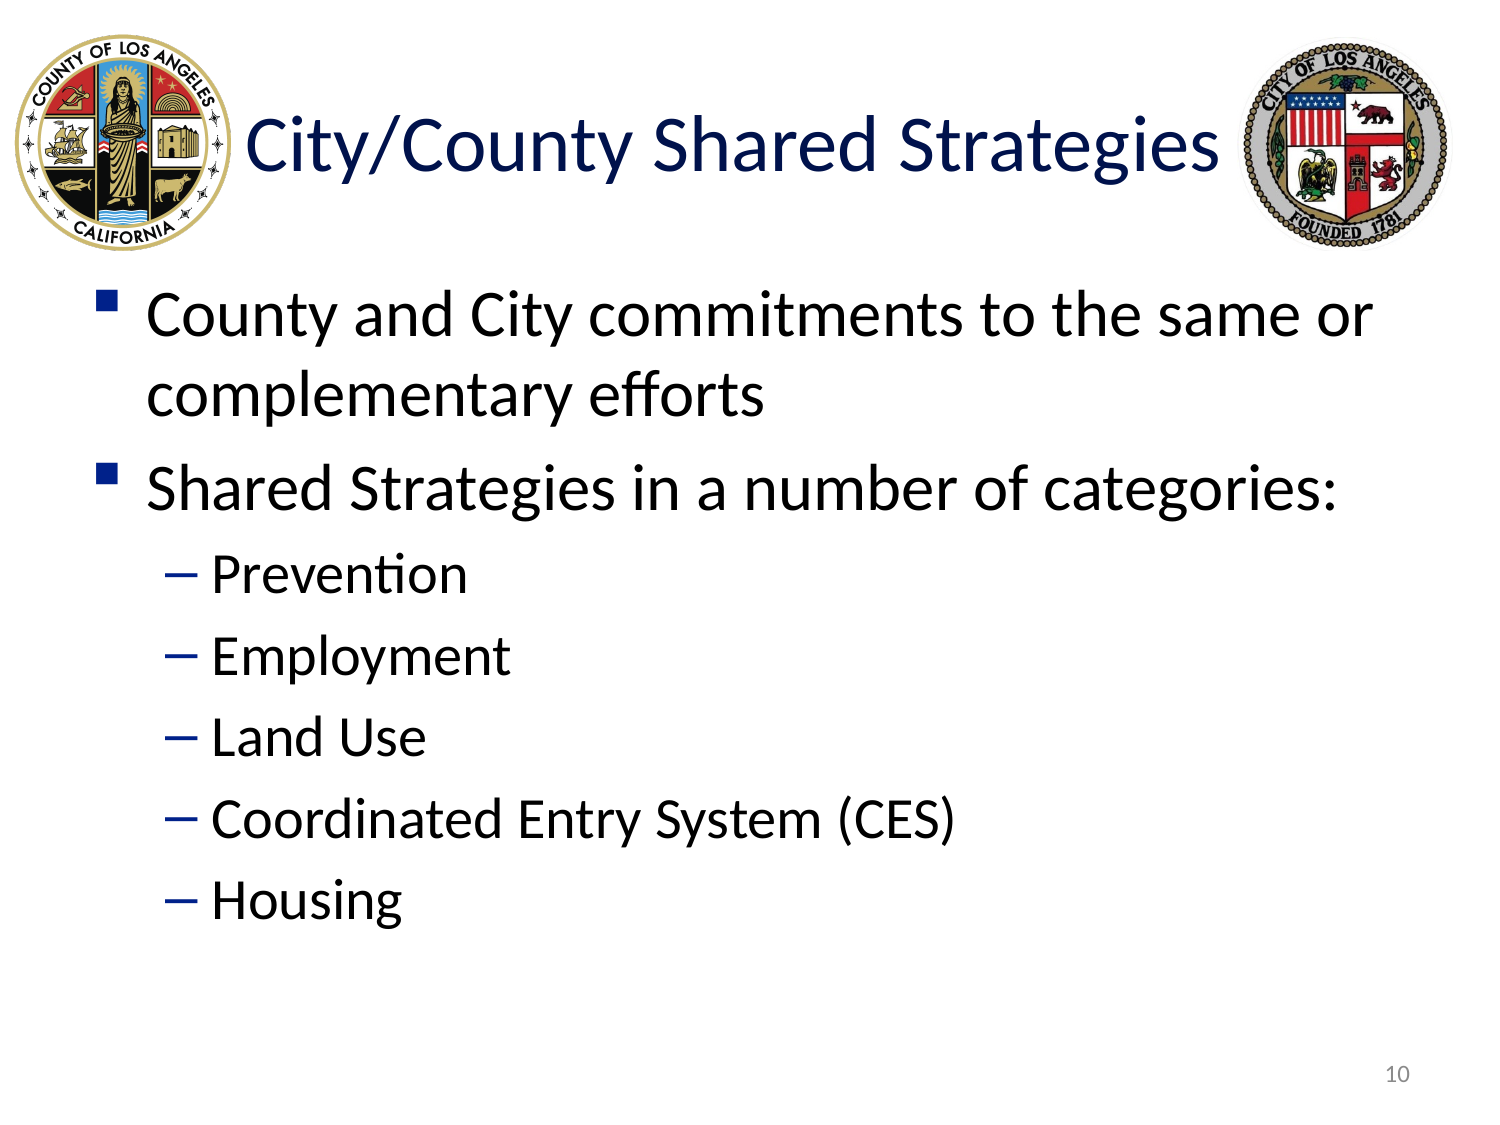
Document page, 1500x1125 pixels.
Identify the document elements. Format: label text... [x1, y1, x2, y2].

picture [1237, 37, 1453, 251]
slide_number 10 [1074, 1042, 1425, 1103]
list County and City commitments to the same or complementary efforts Shared Strategies in a number of categories: Prevention Employment Land Use Coordinated Entry System (CES) Housing [75, 262, 1425, 1005]
picture [14, 34, 231, 251]
title City/County Shared Strategies [230, 45, 1238, 233]
